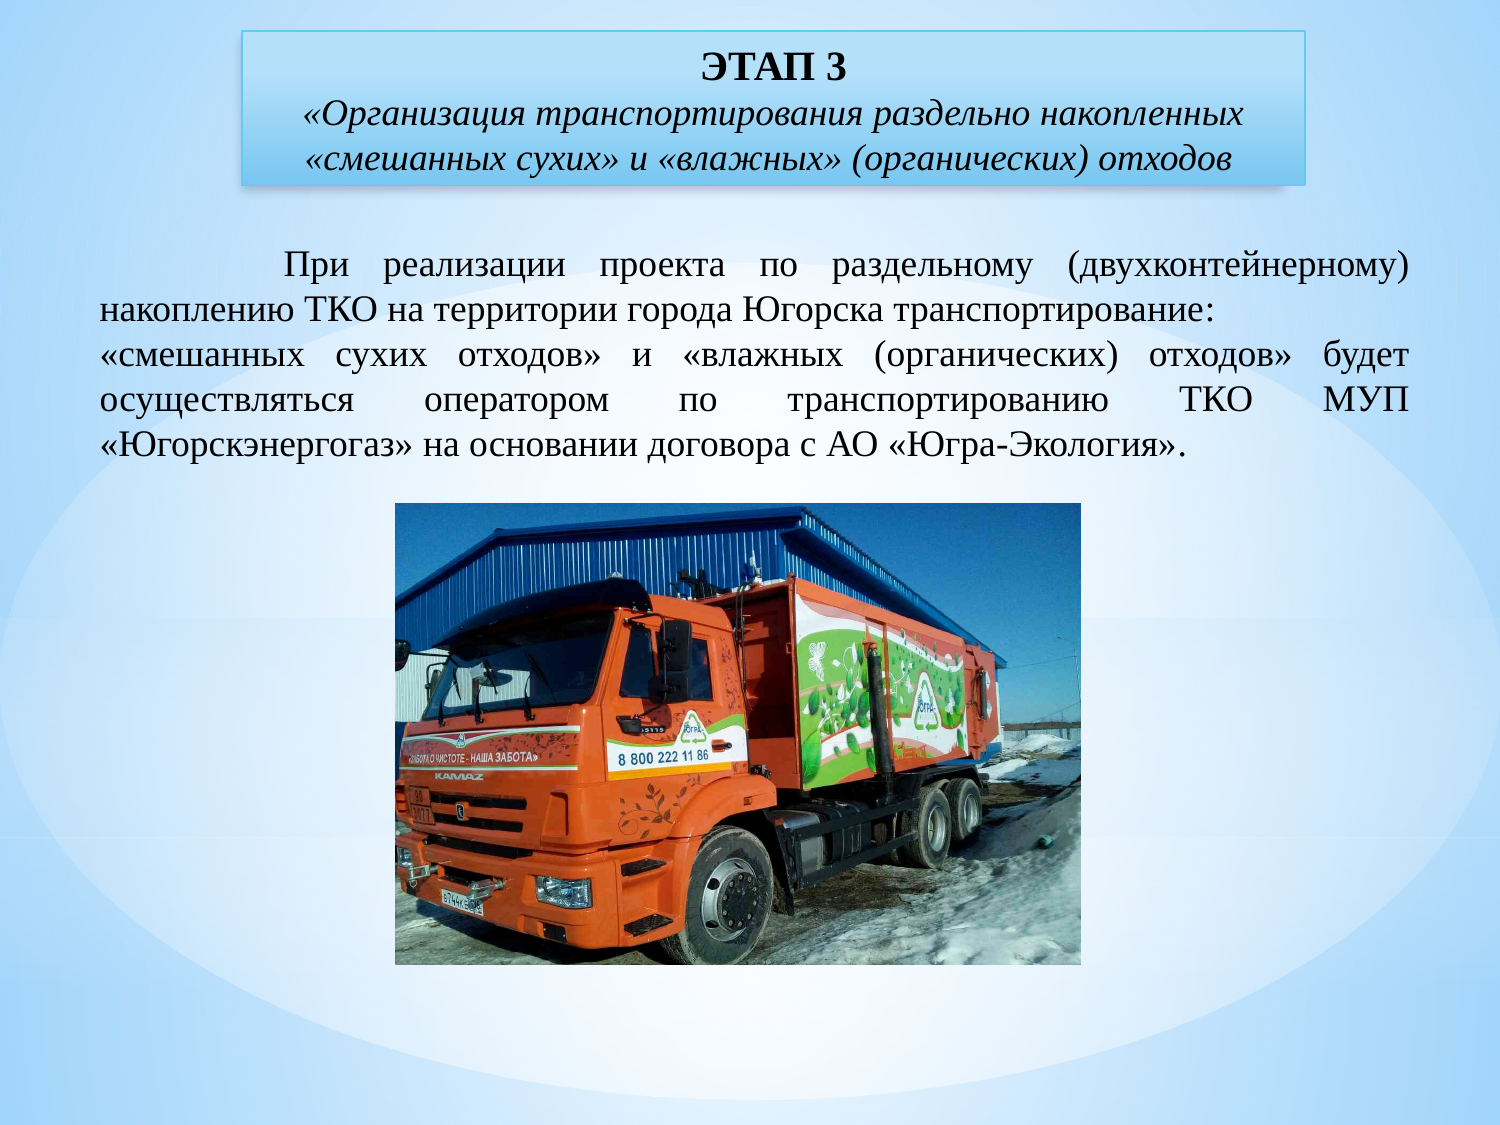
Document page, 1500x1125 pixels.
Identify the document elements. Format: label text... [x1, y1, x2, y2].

text_box ЭТАП 3 «Организация транспортирования раздельно накопленных «смешанных сухих» и «влажных» (органических) отходов [241, 30, 1306, 186]
picture [395, 503, 1081, 965]
text_box При реализации проекта по раздельному (двухконтейнерному) накоплению ТКО на территории города Югорска транспортирование: «смешанных сухих отходов» и «влажных (органических) отходов» будет осуществляться оператором по транспортированию ТКО МУП «Югорскэнергогаз» на основании договора с АО «Югра-Экология». [84, 231, 1426, 472]
